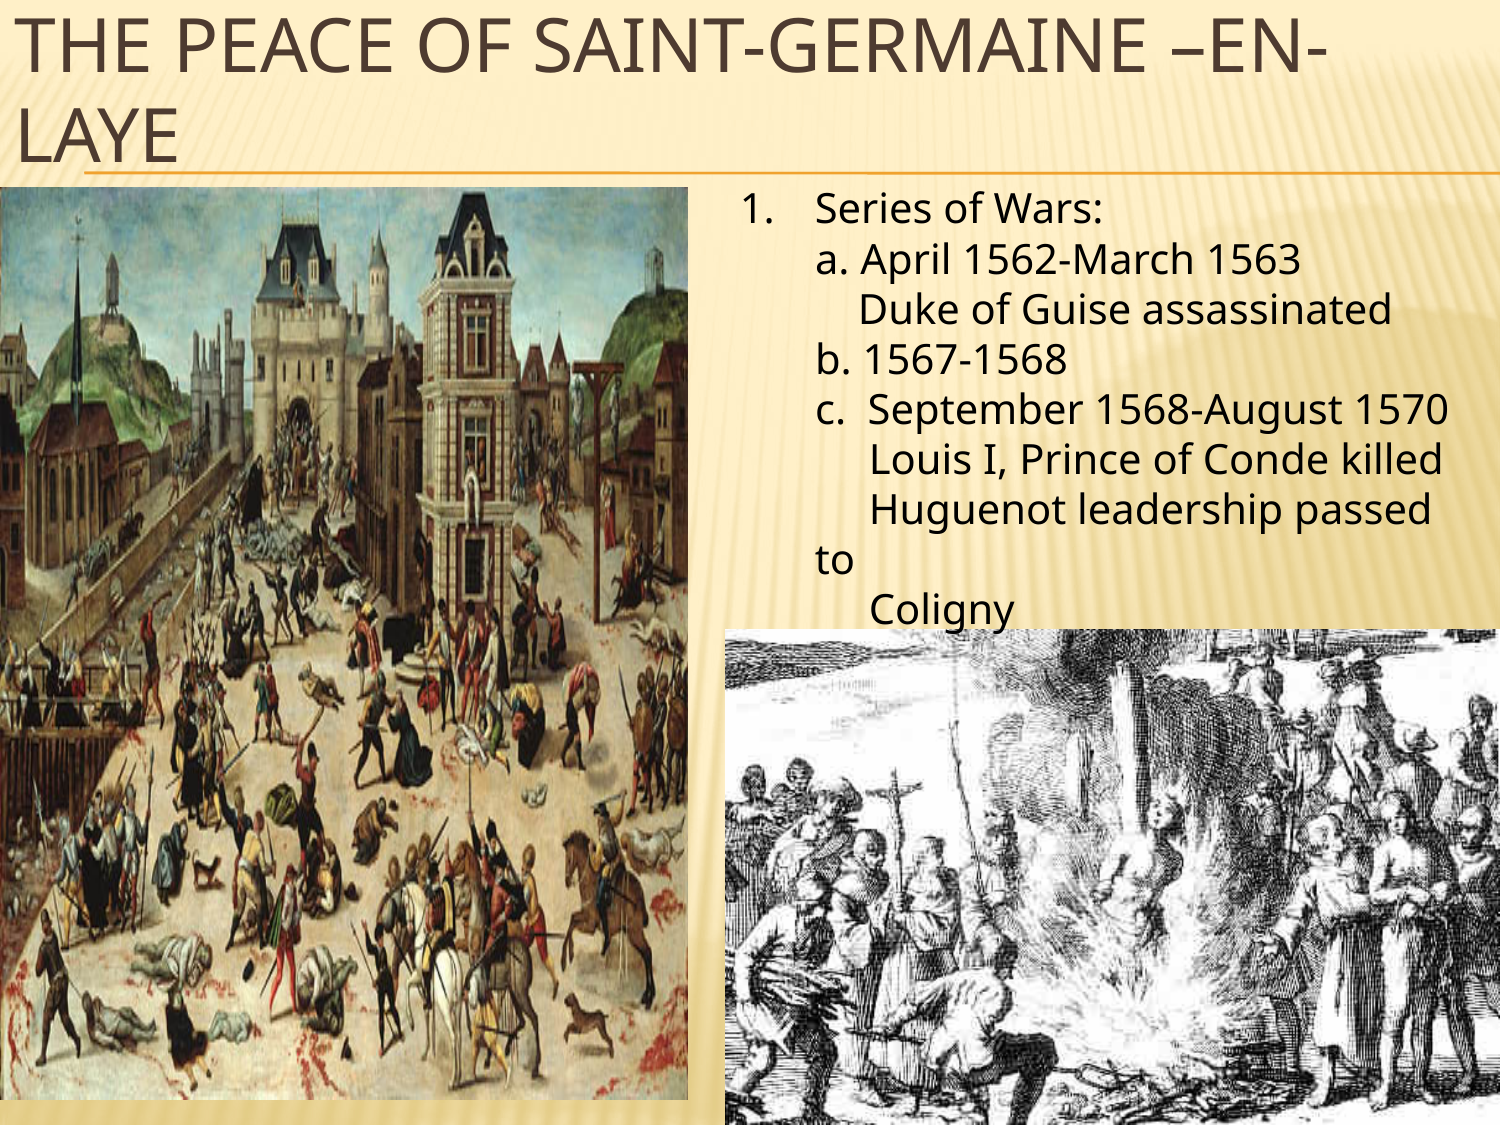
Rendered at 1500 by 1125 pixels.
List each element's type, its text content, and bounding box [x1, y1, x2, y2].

title The Peace of Saint-Germaine –en-Laye [0, 0, 1475, 175]
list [0, 187, 688, 1101]
picture [724, 629, 1500, 1125]
text_box Series of Wars: a. April 1562-March 1563 Duke of Guise assassinated b. 1567-1568 c. September 1568-August 1570 Louis I, Prince of Conde killed Huguenot leadership passed to Coligny [724, 174, 1485, 629]
